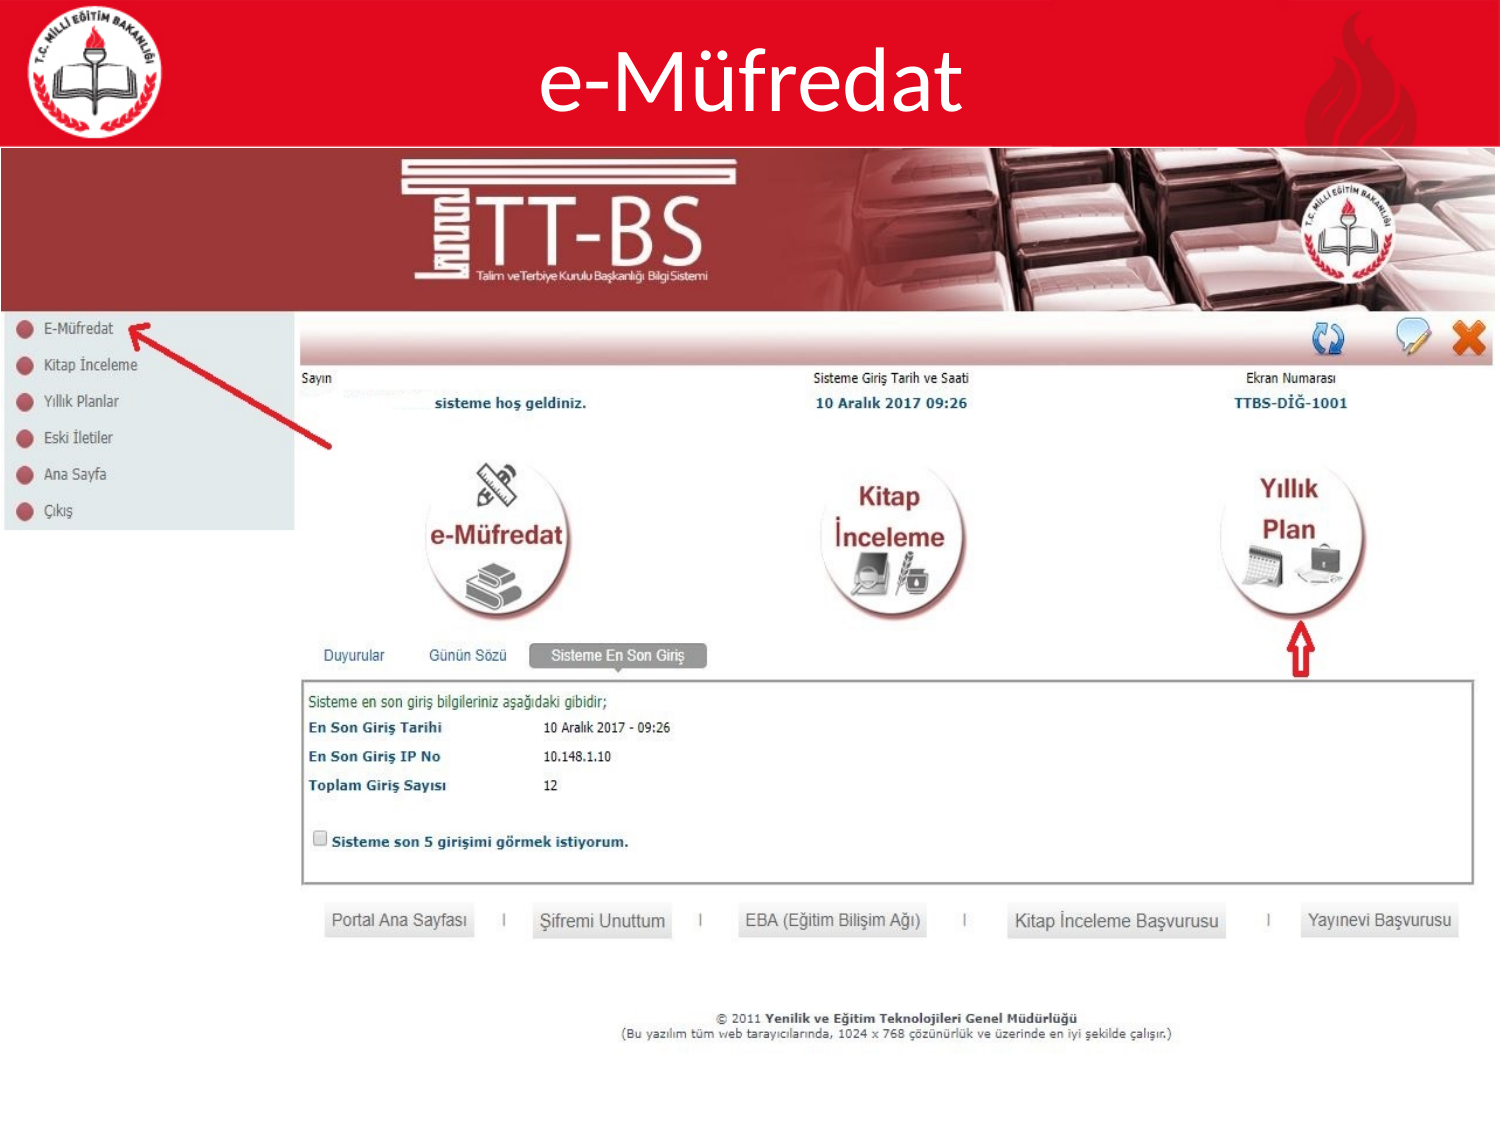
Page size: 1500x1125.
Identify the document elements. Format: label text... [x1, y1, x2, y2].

picture [0, 0, 1500, 1125]
title e-Müfredat [76, 0, 1427, 147]
